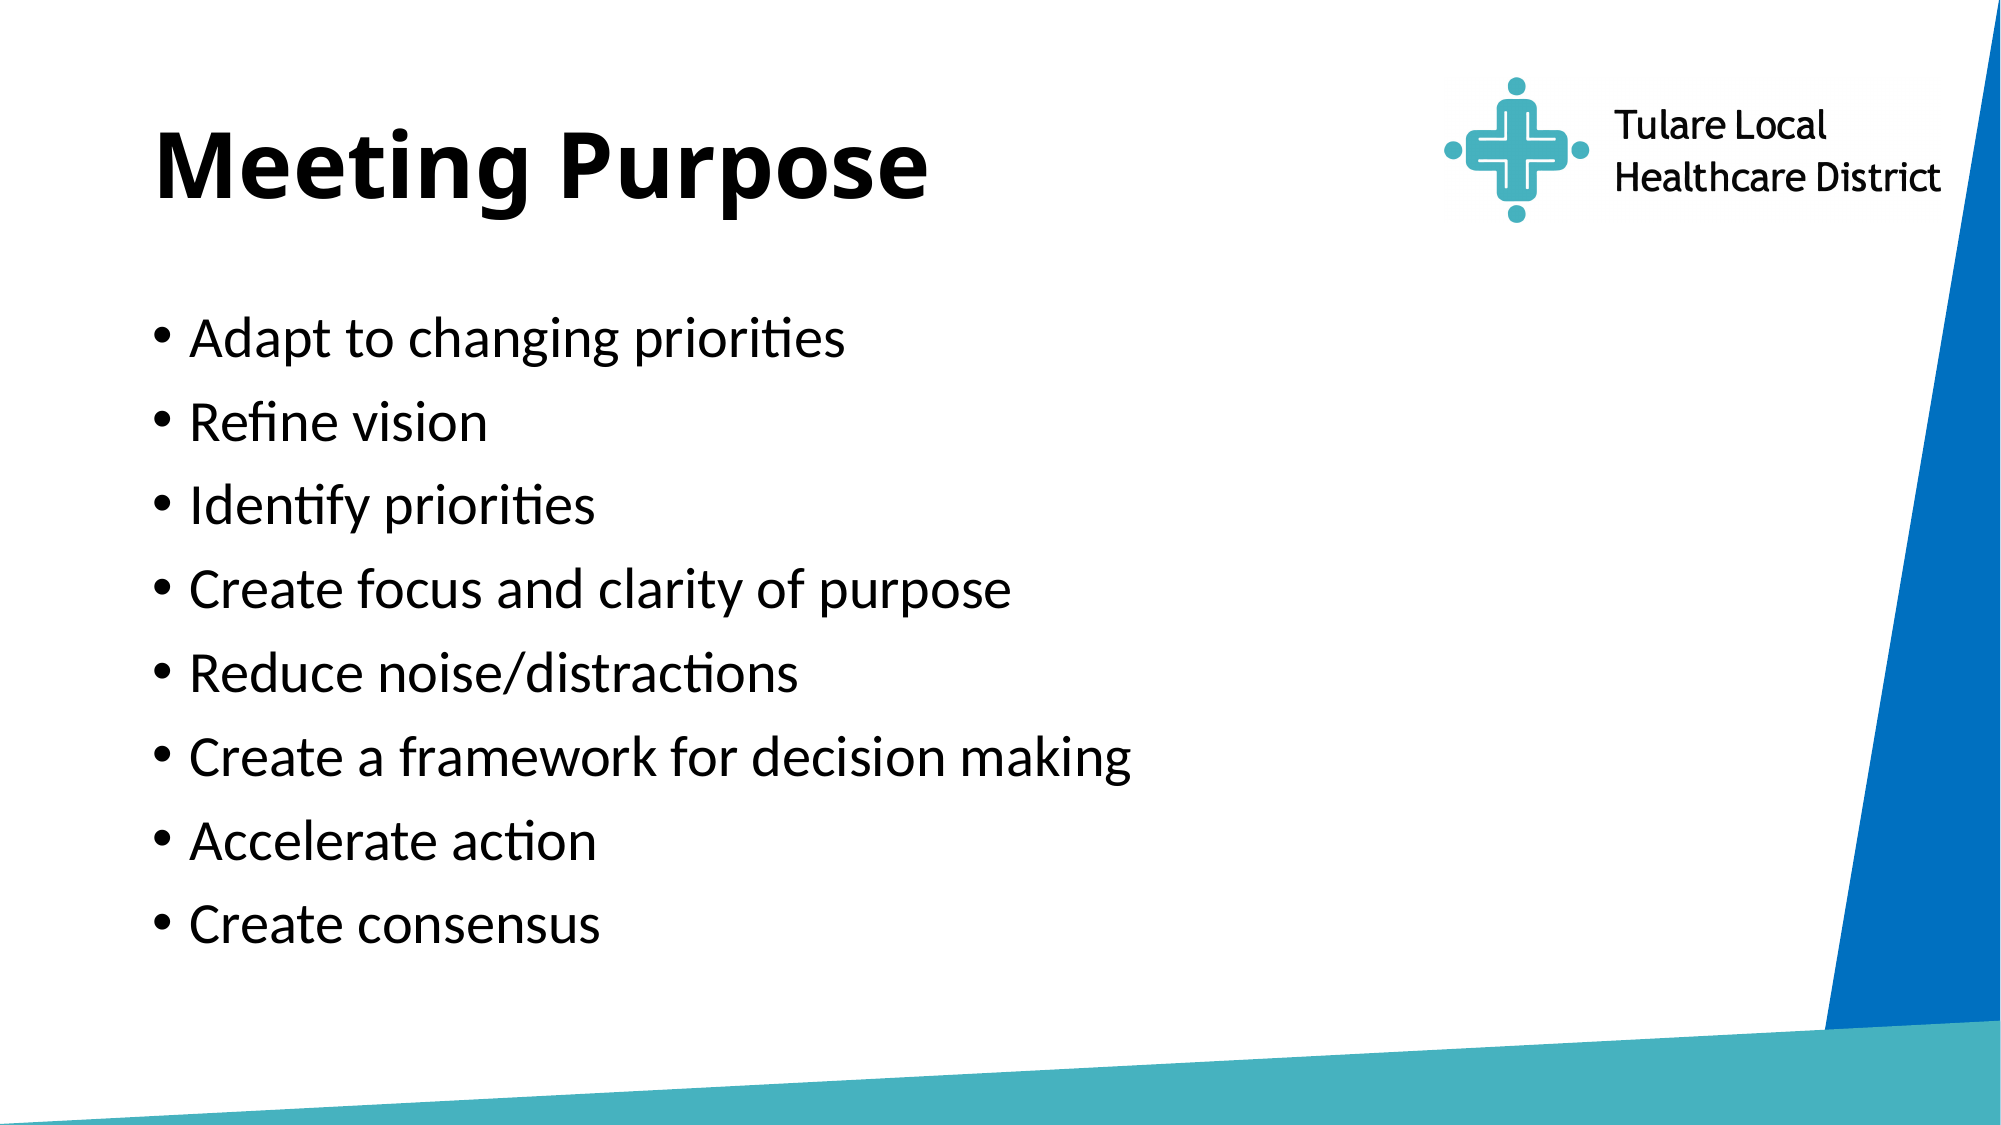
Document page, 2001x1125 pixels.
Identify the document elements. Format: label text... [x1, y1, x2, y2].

title Meeting Purpose [137, 59, 1430, 278]
picture [1444, 77, 1941, 223]
list Adapt to changing priorities Refine vision Identify priorities Create focus and clarity of purpose Reduce noise/distractions Create a framework for decision making Accelerate action Create consensus [137, 299, 1863, 1014]
